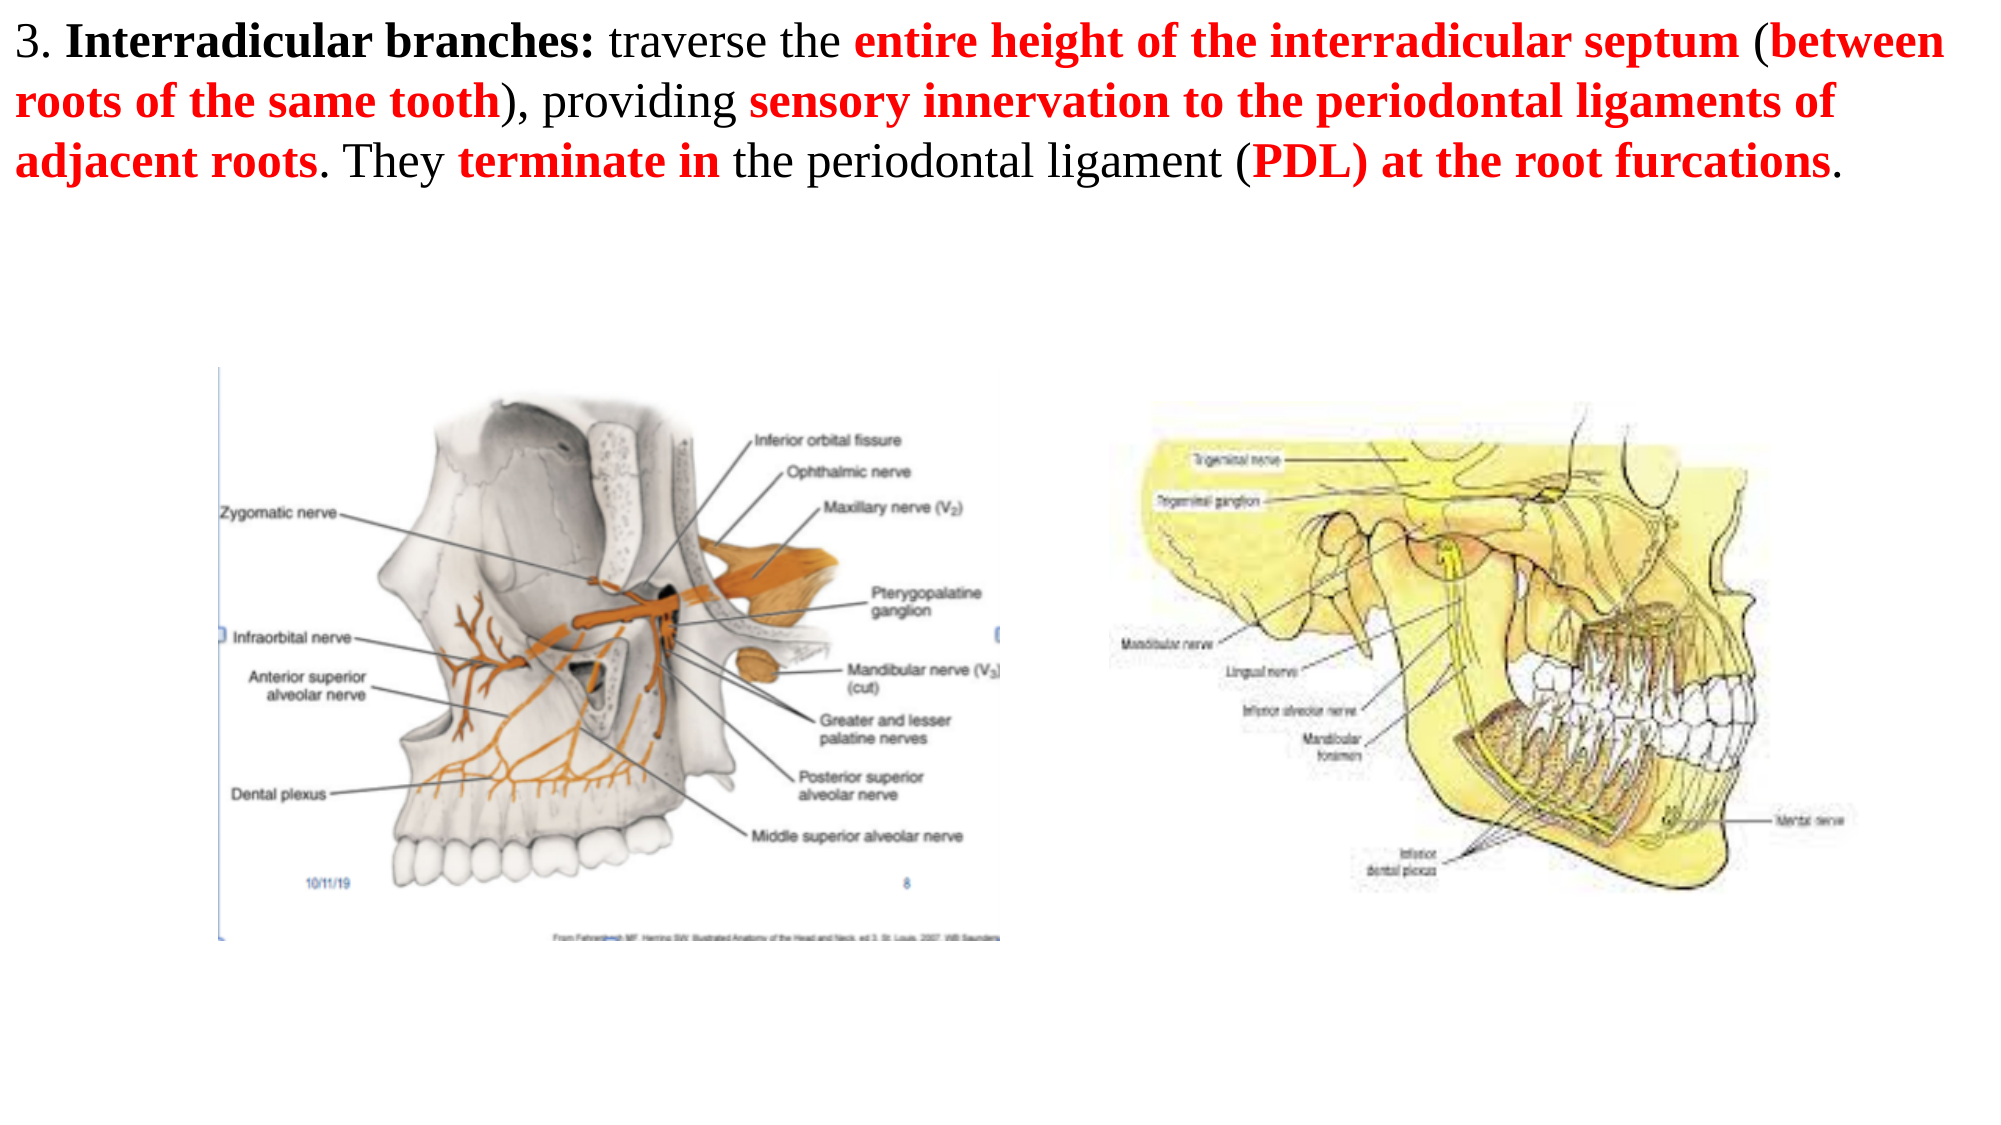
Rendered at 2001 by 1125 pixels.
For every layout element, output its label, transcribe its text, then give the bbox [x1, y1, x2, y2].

text_box 3. Interradicular branches: traverse the entire height of the interradicular septum (between roots of the same tooth), providing sensory innervation to the periodontal ligaments of adjacent roots. They terminate in the periodontal ligament (PDL) at the root furcations. [0, 0, 2000, 195]
picture [218, 366, 1000, 941]
picture [1109, 401, 1868, 913]
